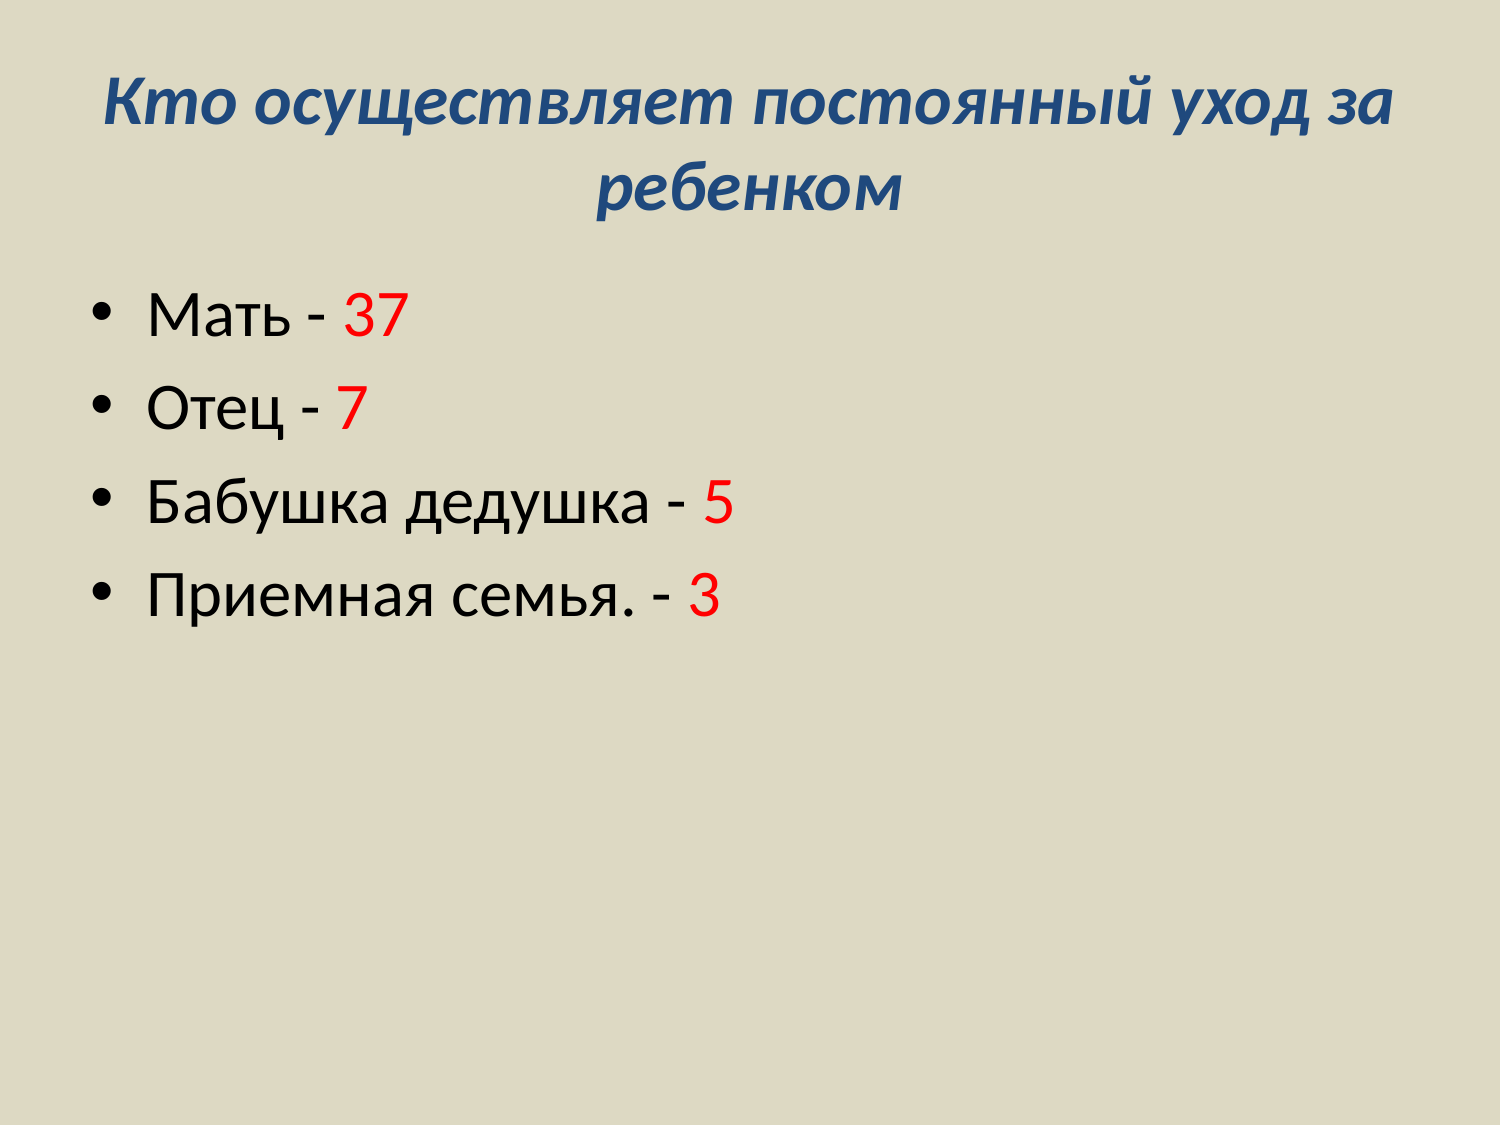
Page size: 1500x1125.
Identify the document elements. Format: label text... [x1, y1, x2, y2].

list Мать - 37 Отец - 7 Бабушка дедушка - 5 Приемная семья. - 3 [75, 262, 1425, 1005]
title Кто осуществляет постоянный уход за ребенком [75, 45, 1425, 233]
